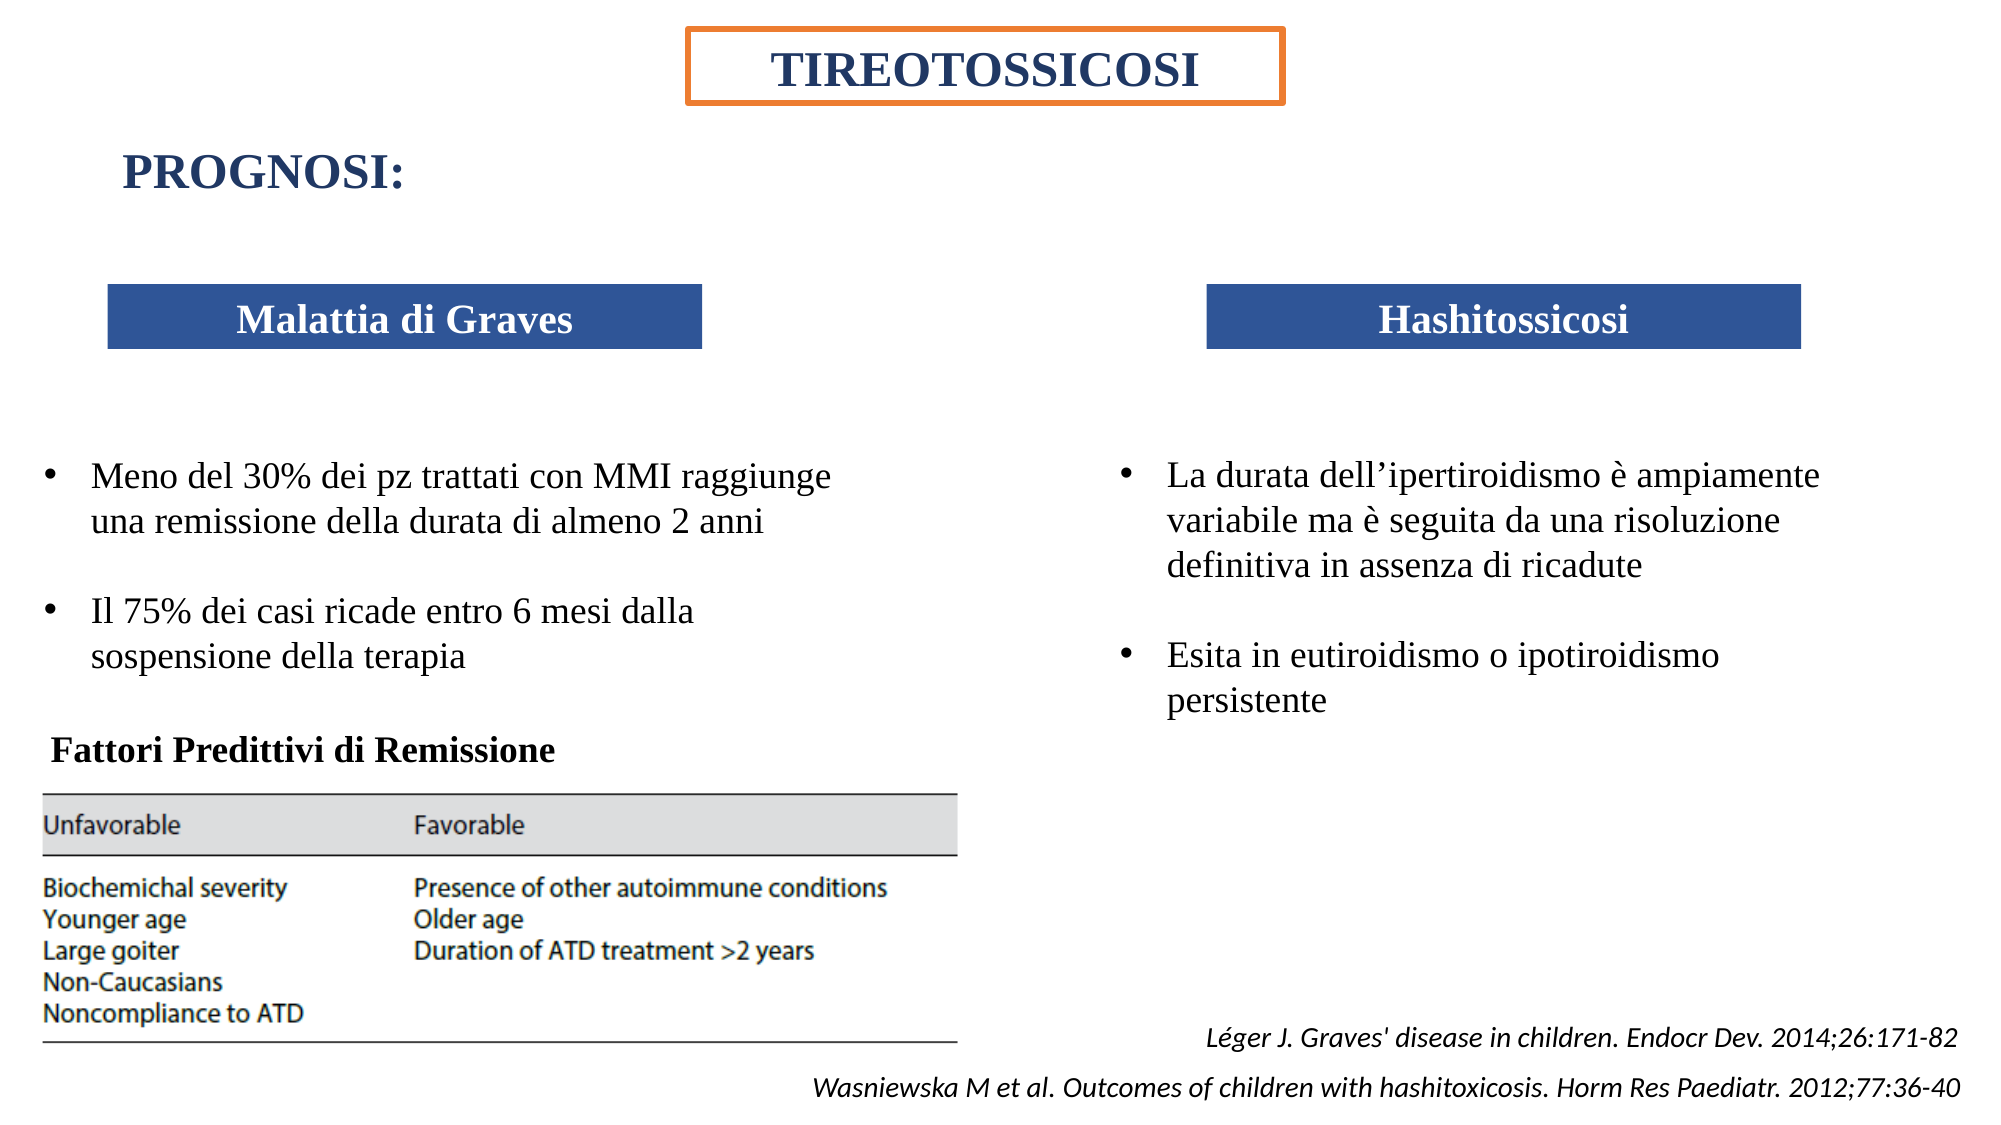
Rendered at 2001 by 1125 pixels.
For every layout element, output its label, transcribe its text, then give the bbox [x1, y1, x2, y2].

text_box PROGNOSI: [107, 130, 559, 206]
text_box Meno del 30% dei pz trattati con MMI raggiunge una remissione della durata di almeno 2 anni Il 75% dei casi ricade entro 6 mesi dalla sospensione della terapia [29, 443, 875, 683]
text_box TIREOTOSSICOSI [688, 28, 1283, 104]
text_box La durata dell’ipertiroidismo è ampiamente variabile ma è seguita da una risoluzione definitiva in assenza di ricadute Esita in eutiroidismo o ipotiroidismo persistente [1105, 442, 1903, 728]
text_box Léger J. Graves' disease in children. Endocr Dev. 2014;26:171-82 [1191, 1010, 2000, 1061]
picture [32, 778, 986, 1062]
text_box Fattori Predittivi di Remissione [35, 717, 572, 778]
text_box Malattia di Graves [107, 284, 703, 349]
text_box Hashitossicosi [1206, 284, 1802, 349]
text_box Wasniewska M et al. Outcomes of children with hashitoxicosis. Horm Res Paediatr. 2012;77:36-40 [797, 1061, 1979, 1112]
